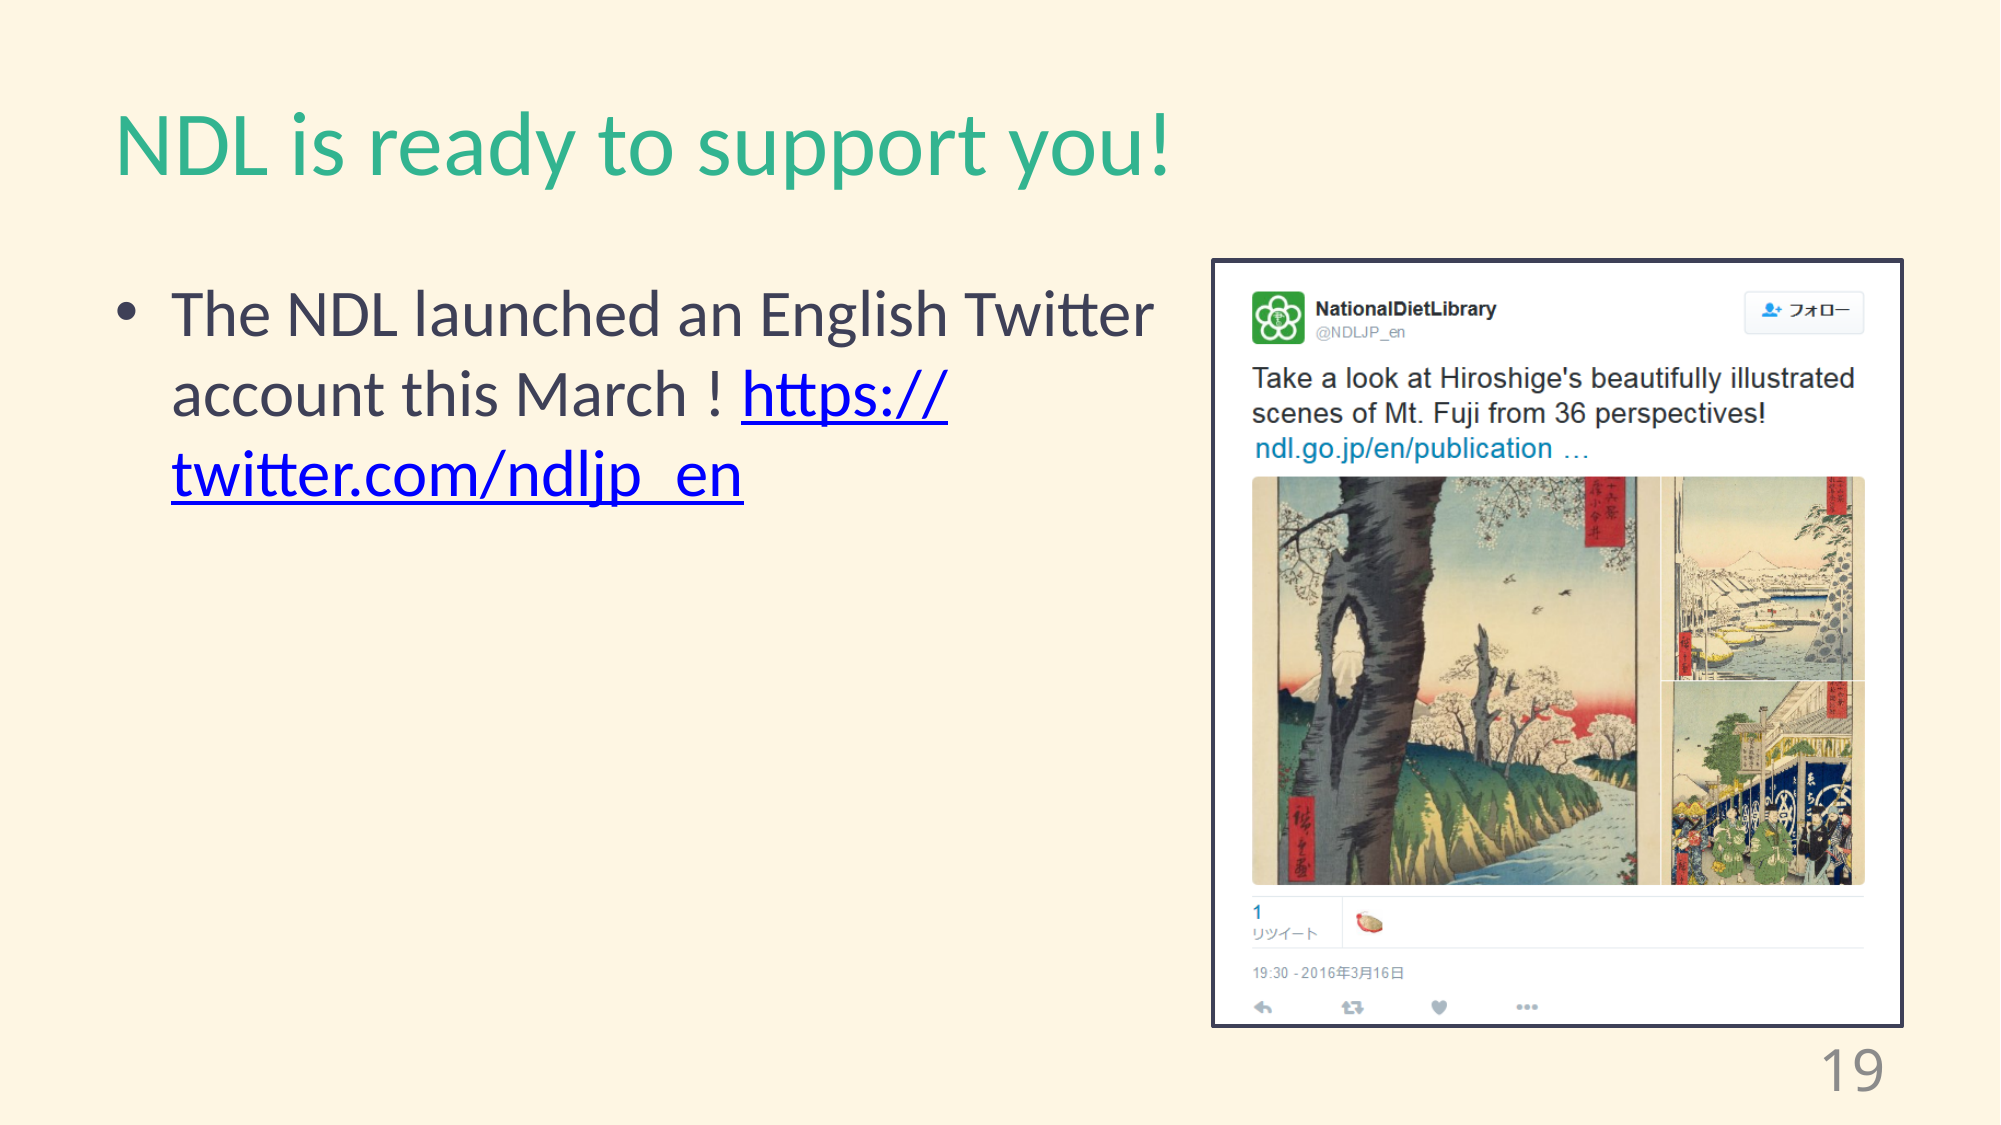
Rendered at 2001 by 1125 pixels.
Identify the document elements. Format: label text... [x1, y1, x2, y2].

slide_number 19 [1433, 1042, 1900, 1103]
list The NDL launched an English Twitter account this March ! https://twitter.com/ndljp_en [99, 262, 1211, 1005]
picture [1214, 262, 1901, 1025]
title NDL is ready to support you! [99, 45, 1900, 233]
